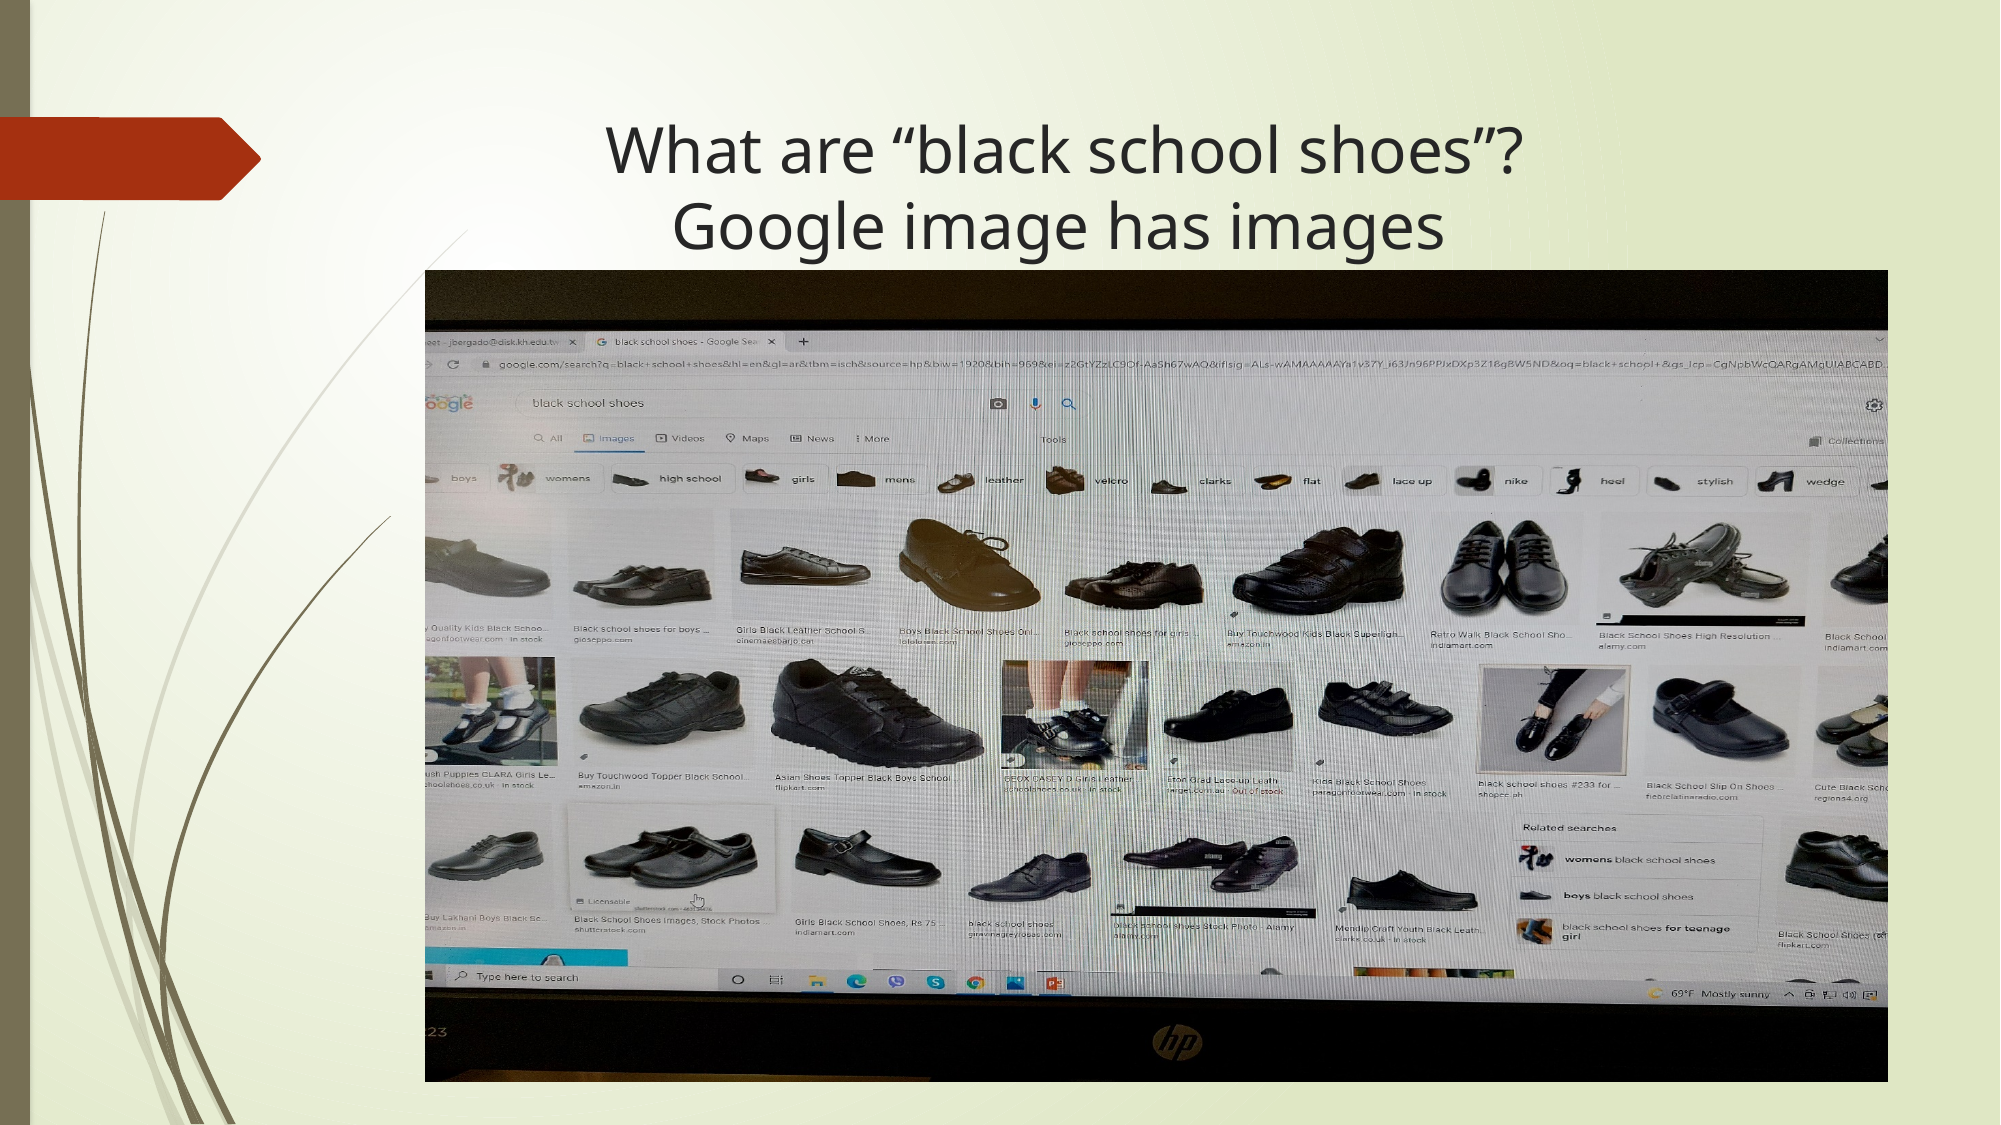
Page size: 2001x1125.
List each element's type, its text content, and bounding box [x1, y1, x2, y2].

title What are “black school shoes”? Google image has images [425, 102, 1888, 270]
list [425, 270, 1888, 1083]
